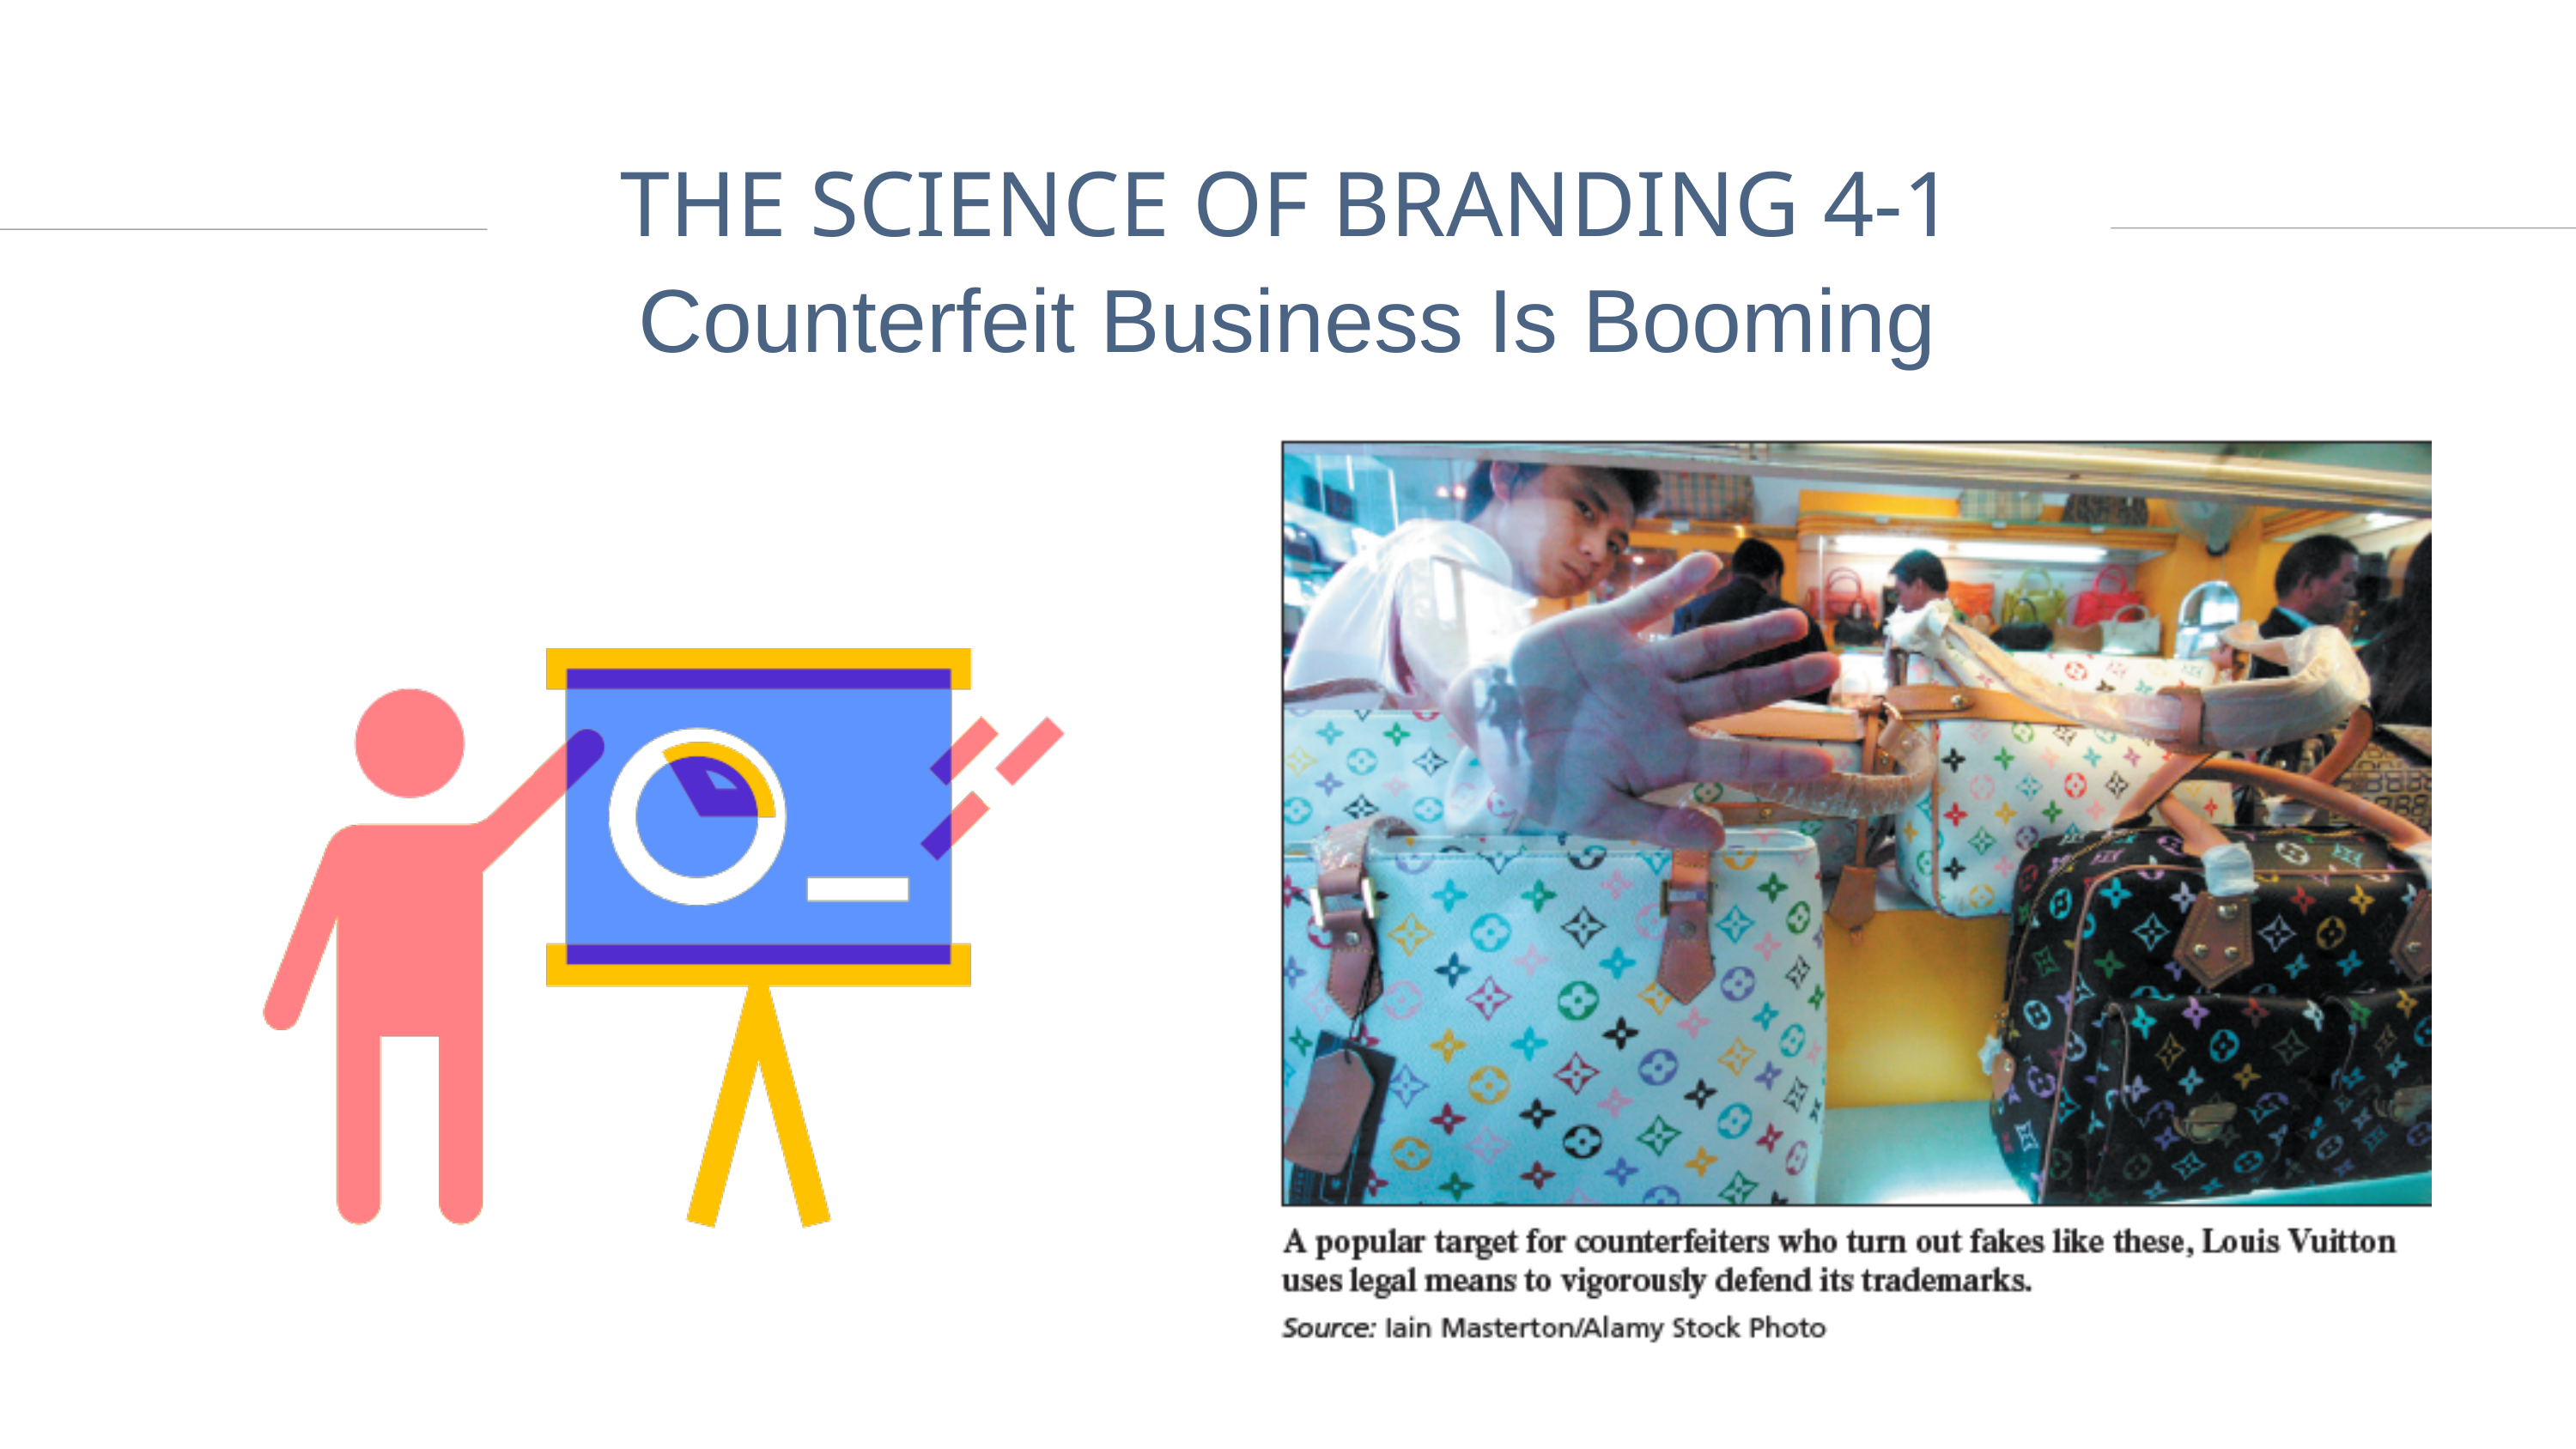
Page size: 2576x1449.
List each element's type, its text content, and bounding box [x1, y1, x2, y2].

picture [1273, 434, 2432, 1350]
picture [261, 647, 1066, 1228]
text_box THE SCIENCE OF BRANDING 4-1 Counterfeit Business Is Booming [514, 137, 2062, 371]
